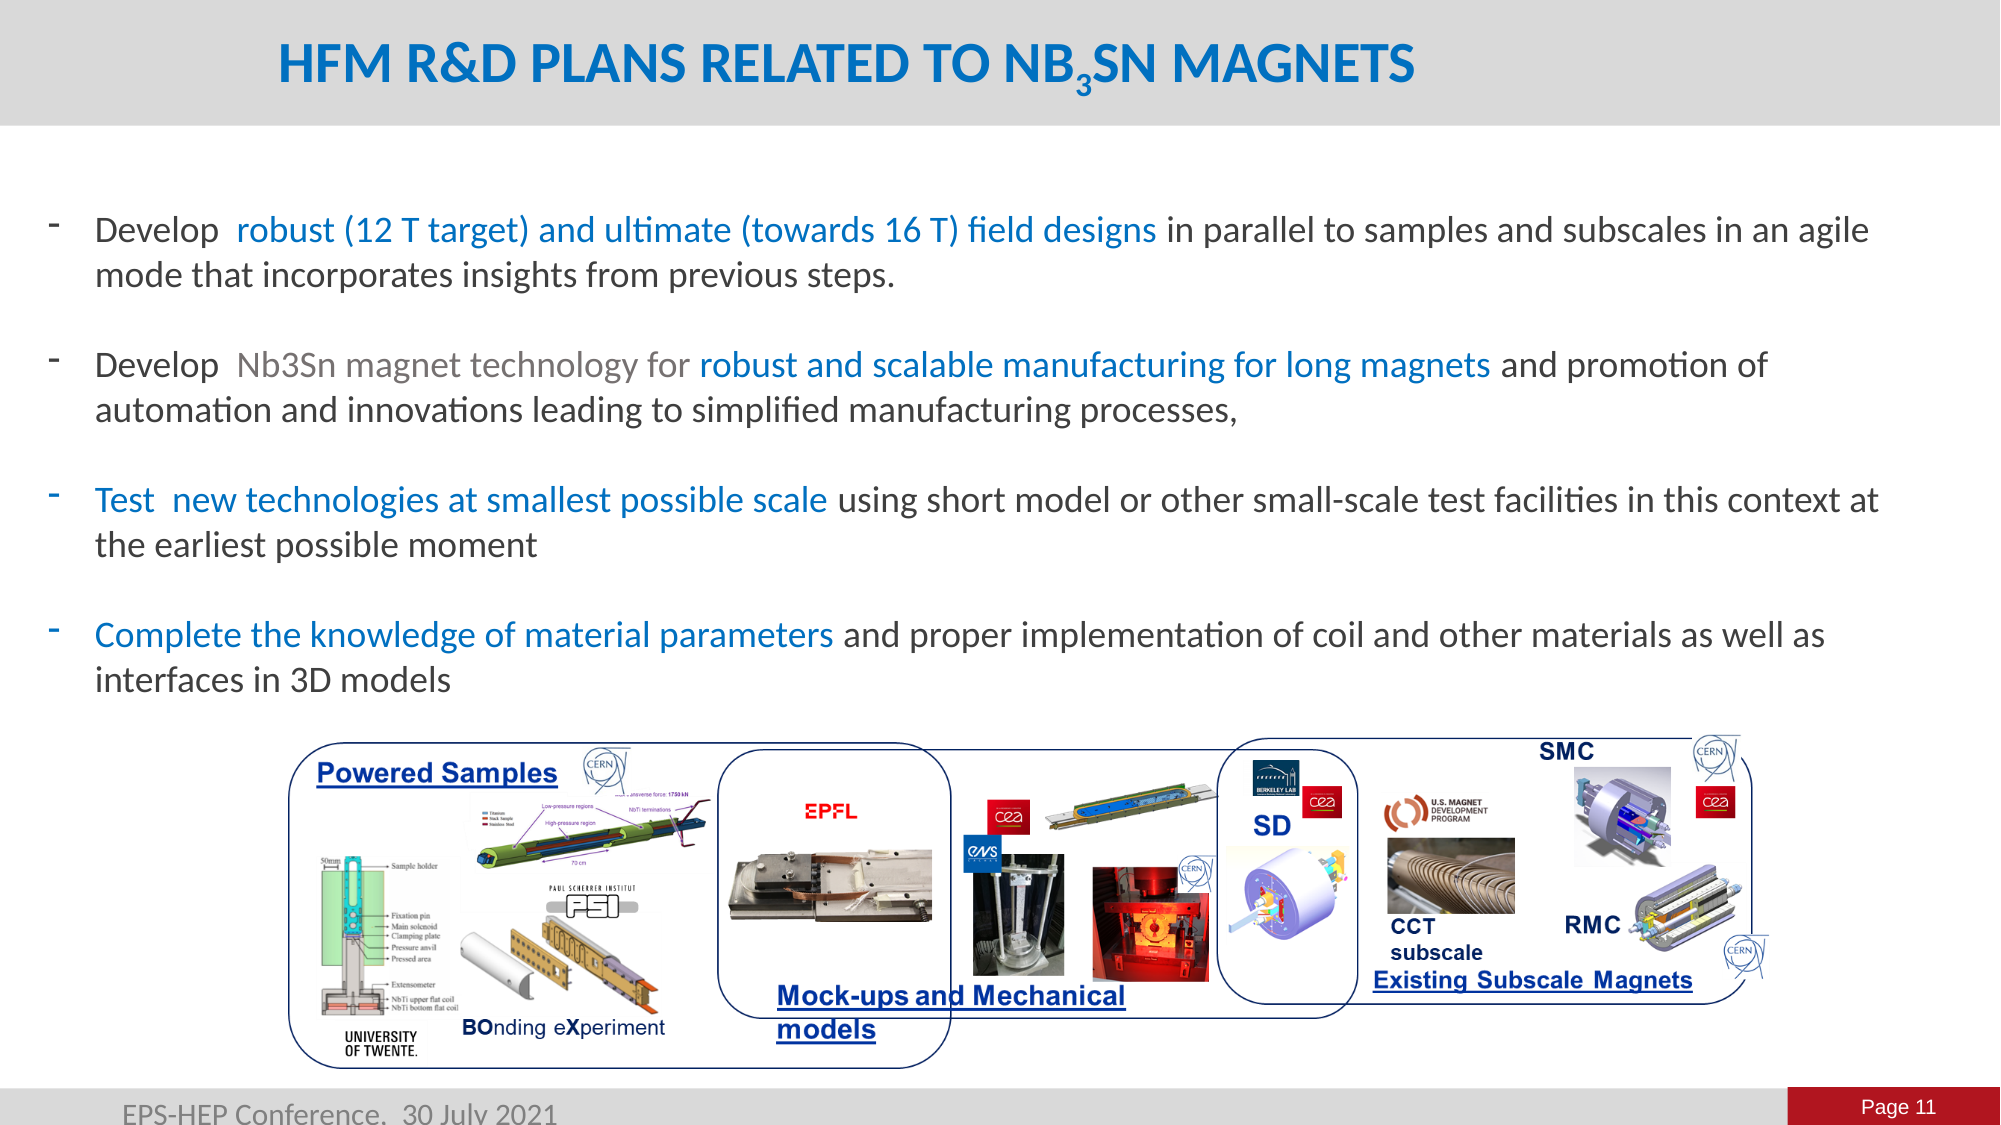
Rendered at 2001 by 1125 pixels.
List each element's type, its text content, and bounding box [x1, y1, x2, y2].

text_box Develop robust (12 T target) and ultimate (towards 16 T) field designs in parallel to samples and subscales in an agile mode that incorporates insights from previous steps. Develop Nb3Sn magnet technology for robust and scalable manufacturing for long magnets and promotion of automation and innovations leading to simplified manufacturing processes, Test new technologies at smallest possible scale using short model or other small-scale test facilities in this context at the earliest possible moment Complete the knowledge of material parameters and proper implementation of coil and other materials as well as interfaces in 3D models [33, 152, 1955, 708]
slide_number Page 11 [1830, 1093, 1968, 1119]
text_box EPS-HEP Conference, 30 July 2021 [101, 1069, 1804, 1125]
text_box HFM R&D plans related to Nb3Sn magnets [257, 22, 1613, 103]
picture [288, 728, 1804, 1069]
